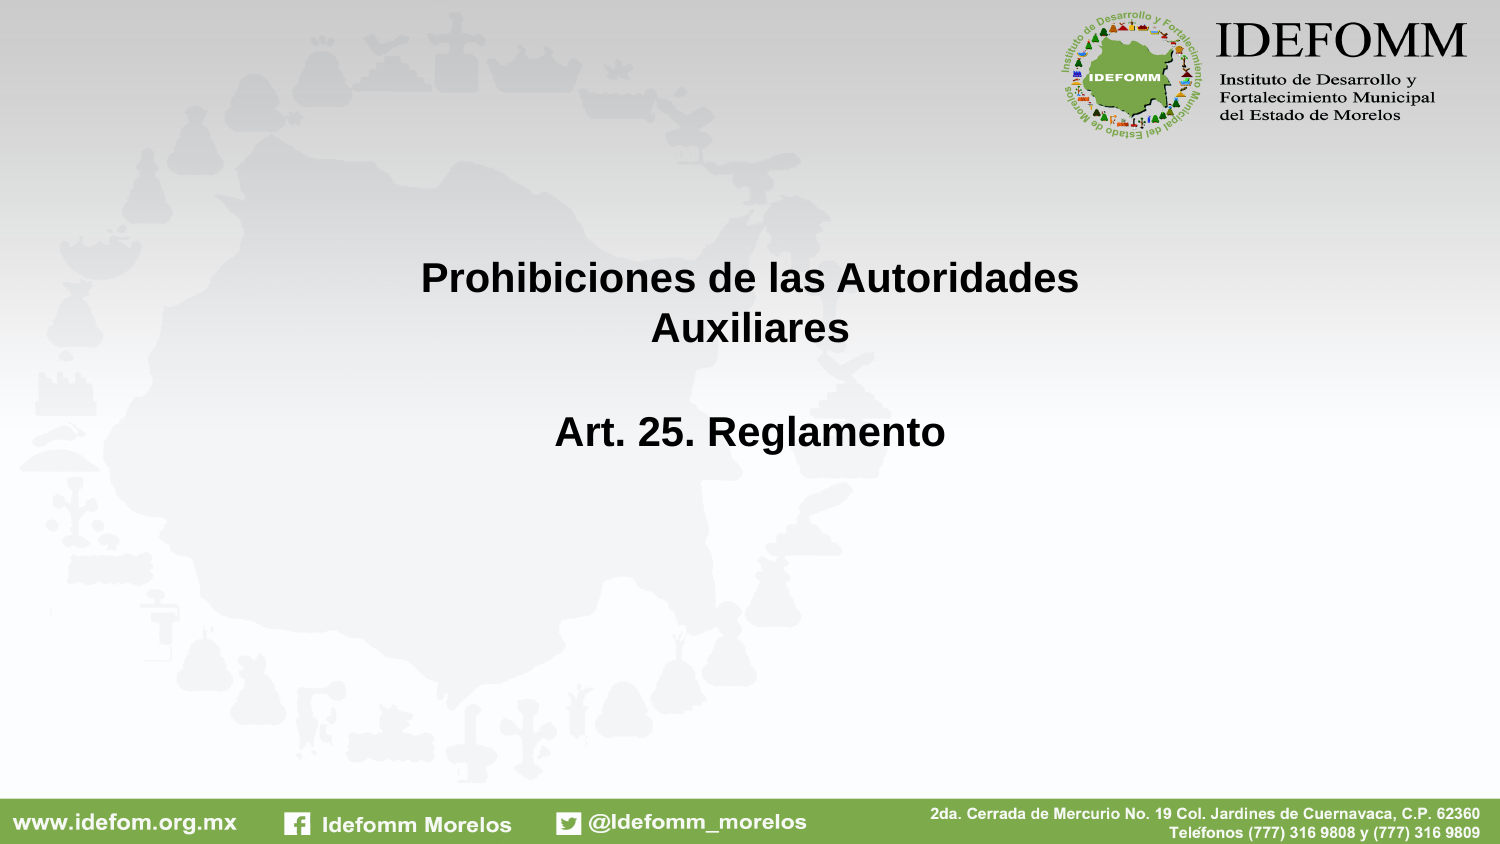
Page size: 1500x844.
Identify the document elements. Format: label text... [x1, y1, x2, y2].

picture [0, 0, 1500, 844]
text_box Prohibiciones de las Autoridades Auxiliares Art. 25. Reglamento [389, 248, 1111, 497]
